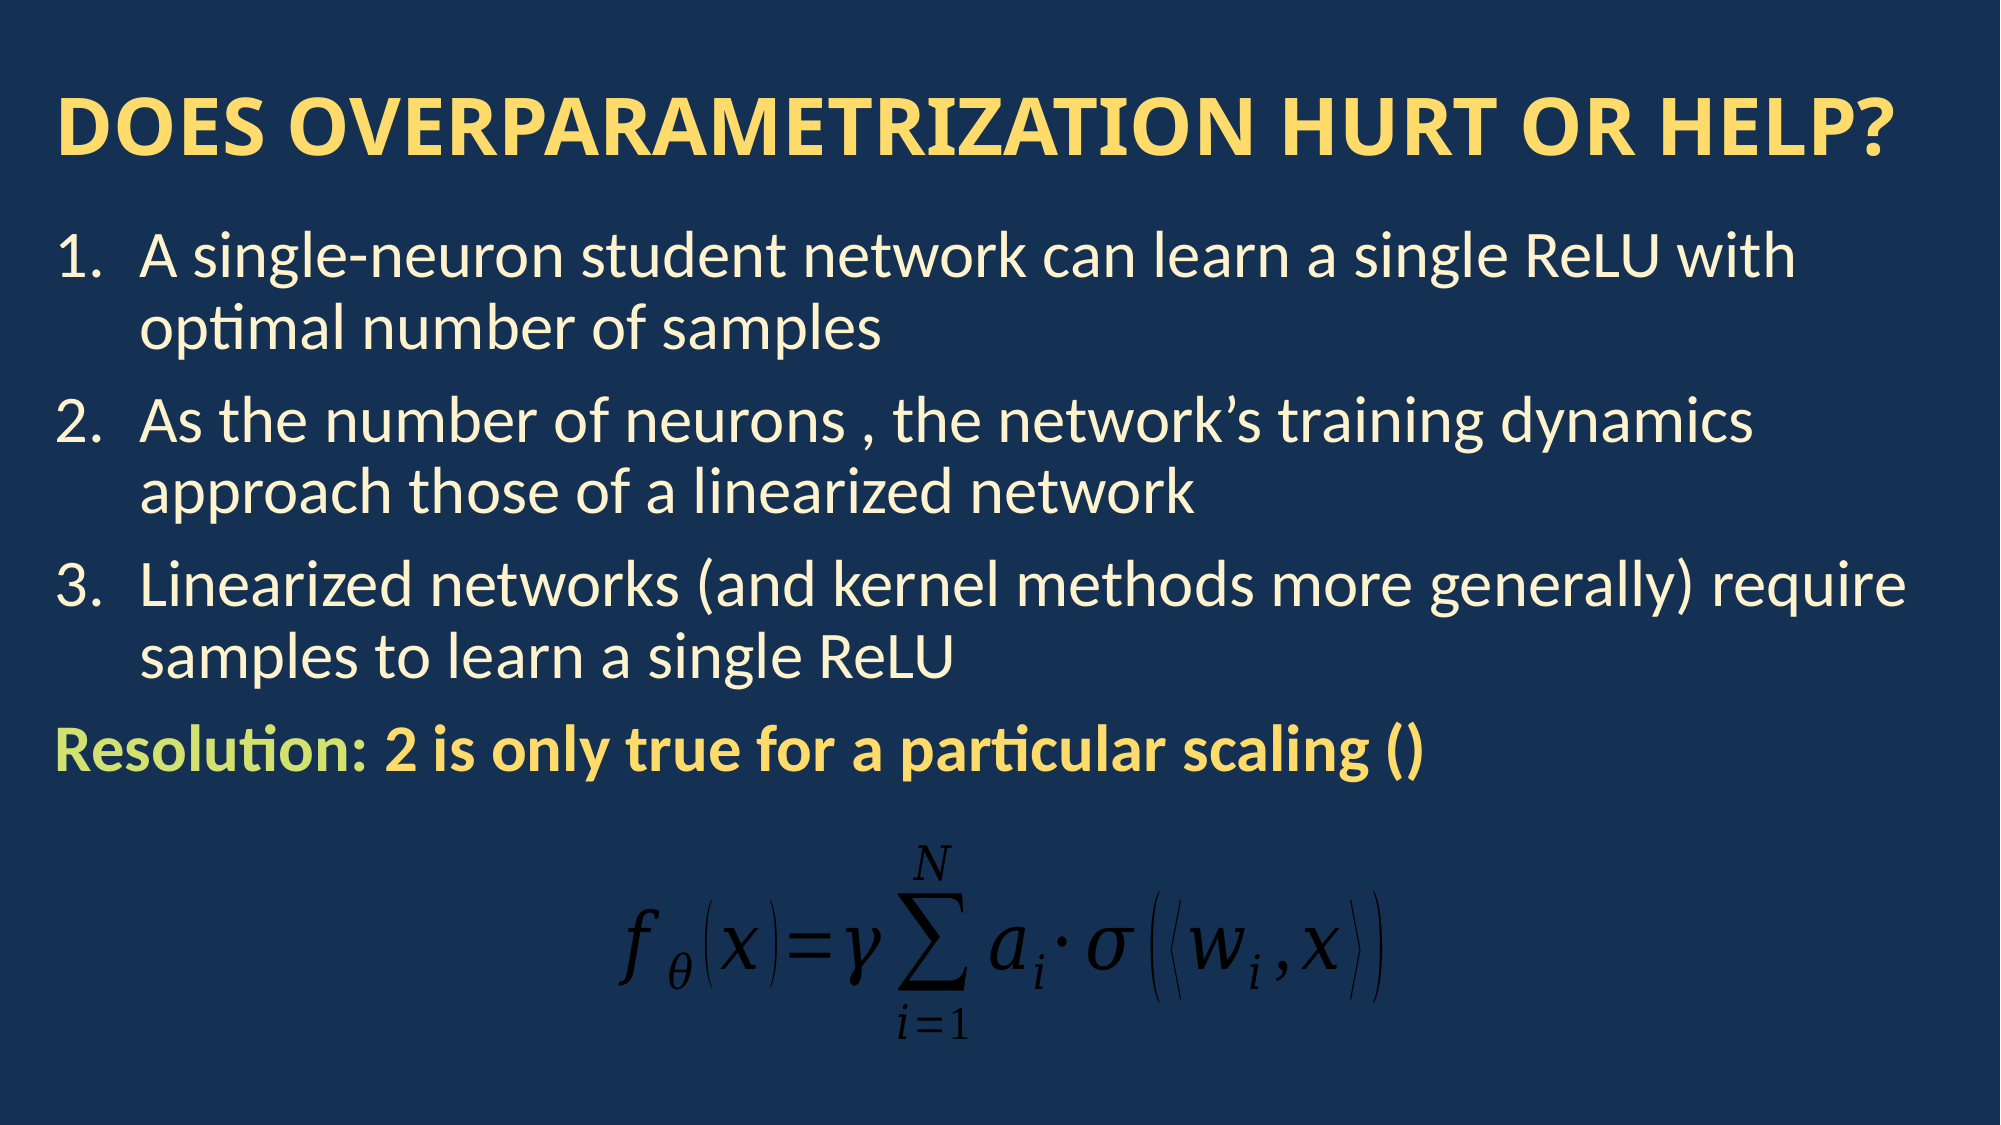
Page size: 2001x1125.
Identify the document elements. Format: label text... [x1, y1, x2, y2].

title DOES OVERPARAMETRIZATION HURT OR HELP? [39, 46, 1960, 213]
